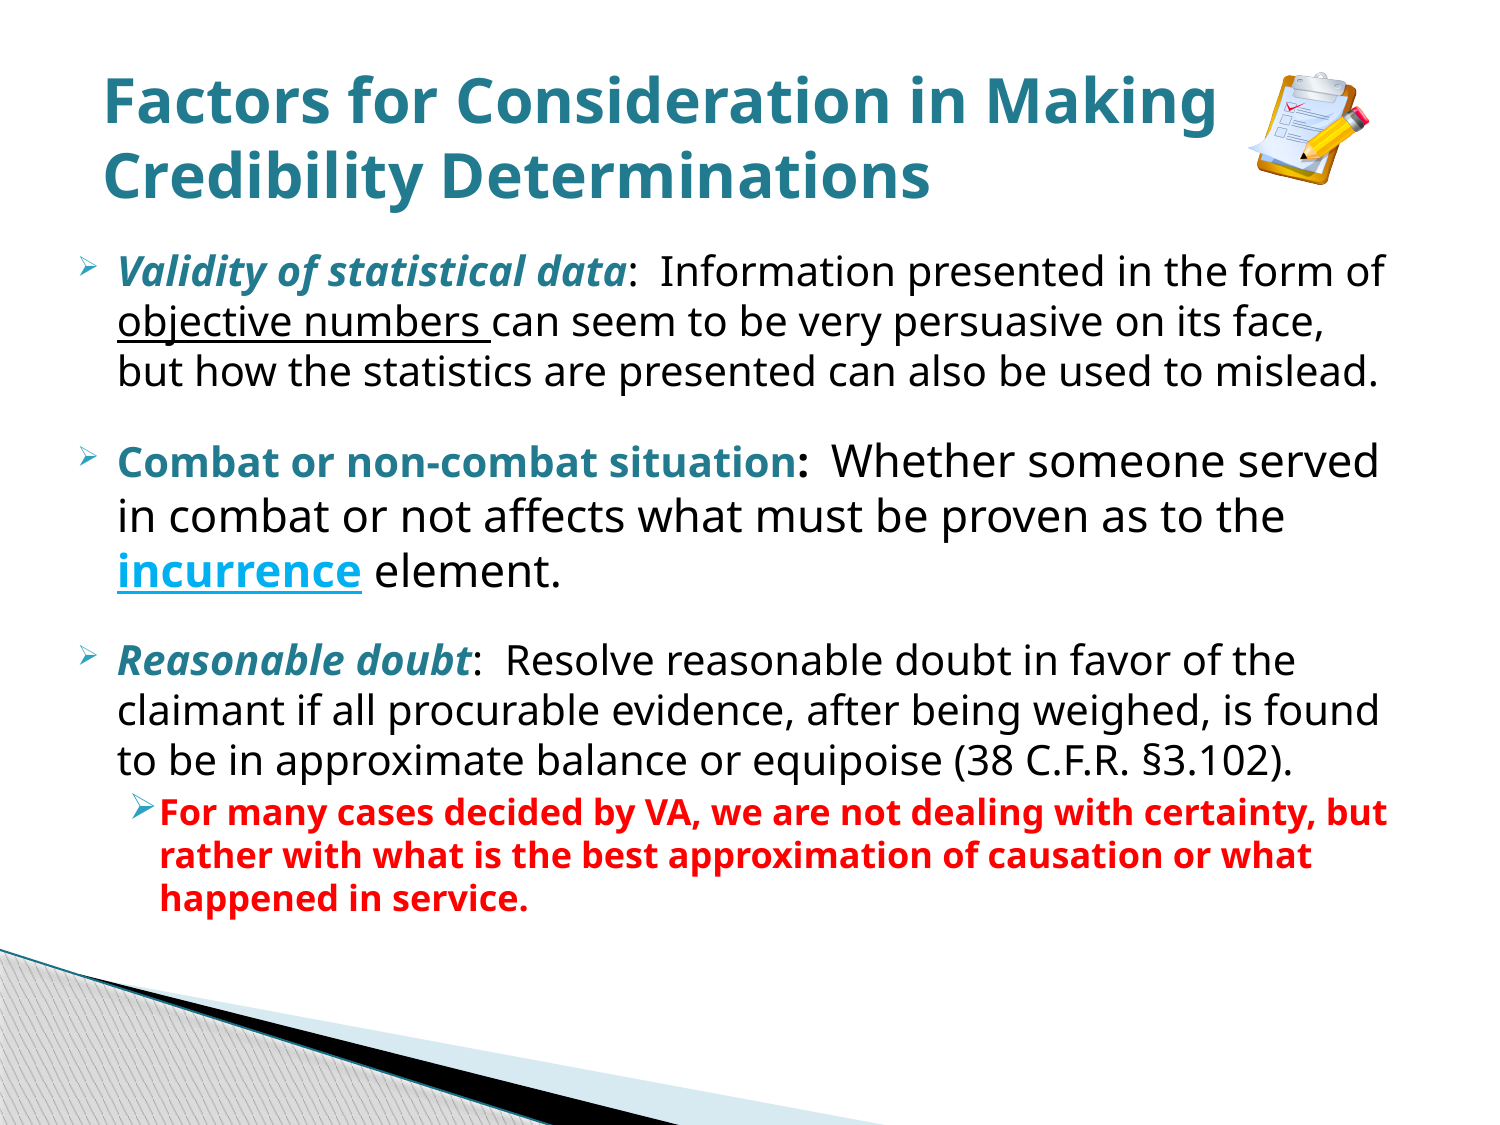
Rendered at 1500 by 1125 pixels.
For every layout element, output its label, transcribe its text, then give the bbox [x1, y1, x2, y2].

picture [1237, 62, 1376, 201]
title Factors for Consideration in Making Credibility Determinations [87, 50, 1430, 223]
list Validity of statistical data: Information presented in the form of objective numbers can seem to be very persuasive on its face, but how the statistics are presented can also be used to mislead. Combat or non-combat situation: Whether someone served in combat or not affects what must be proven as to the incurrence element. Reasonable doubt: Resolve reasonable doubt in favor of the claimant if all procurable evidence, after being weighed, is found to be in approximate balance or equipoise (38 C.F.R. §3.102). For many cases decided by VA, we are not dealing with certainty, but rather with what is the best approximation of causation or what happened in service. [62, 237, 1405, 1025]
